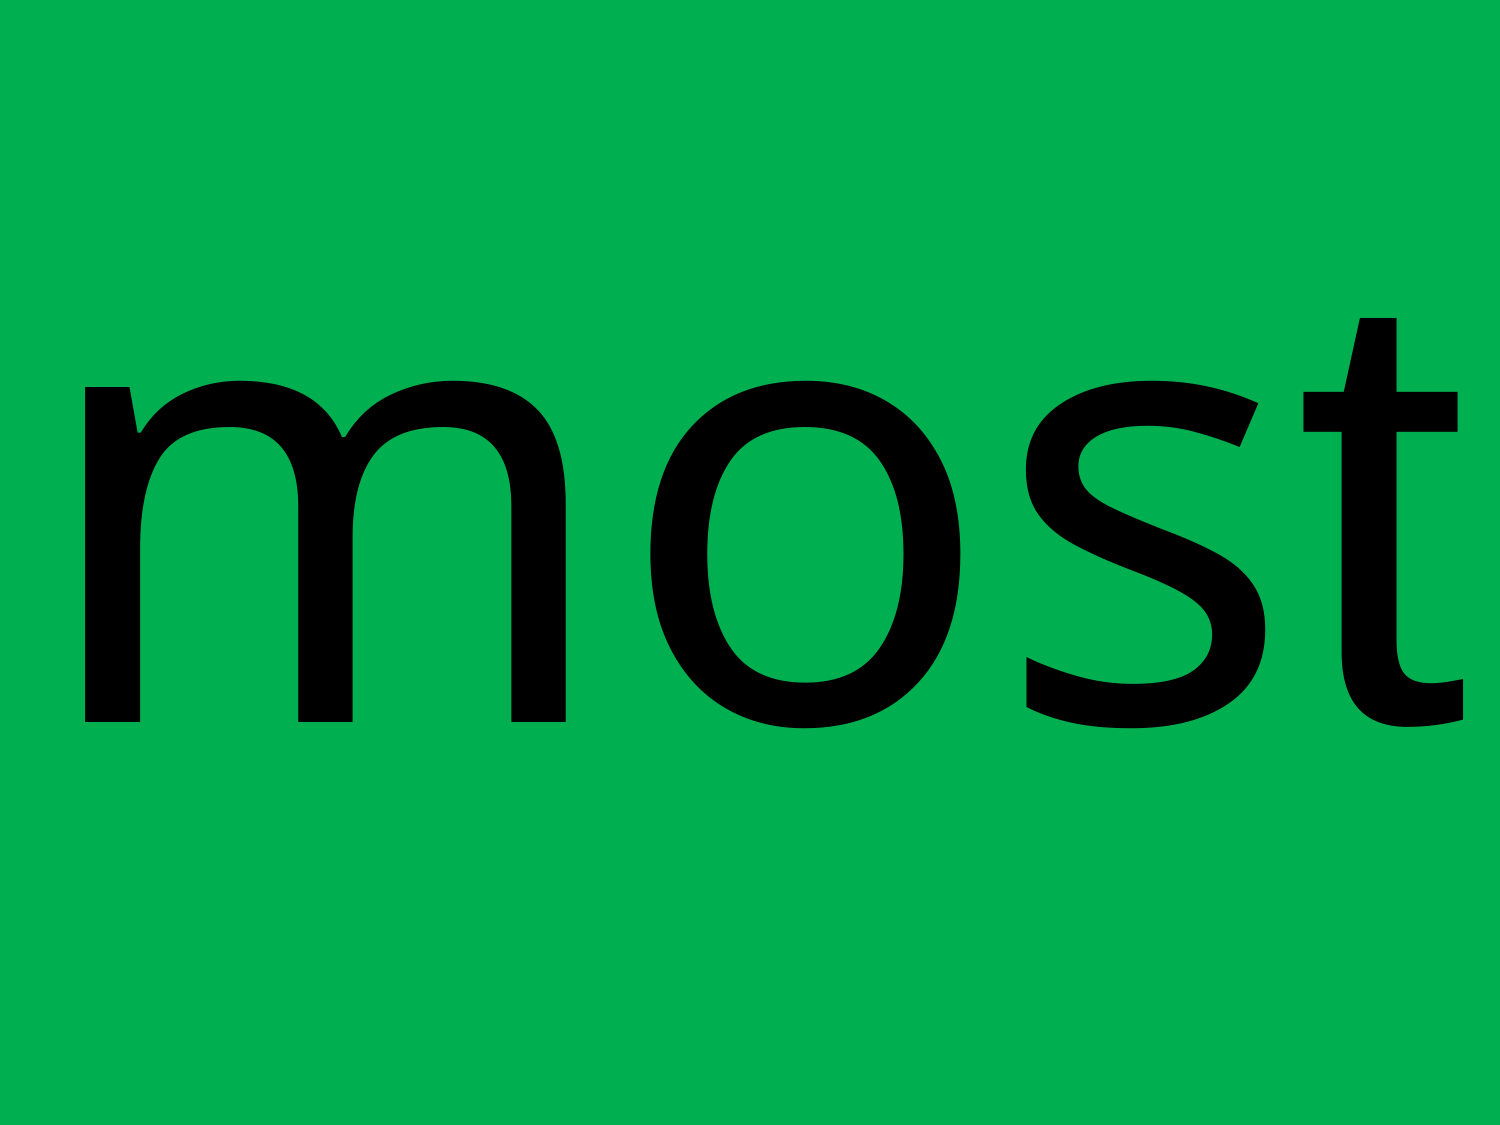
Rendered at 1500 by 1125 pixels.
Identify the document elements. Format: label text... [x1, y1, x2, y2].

list most [0, 90, 1500, 1017]
